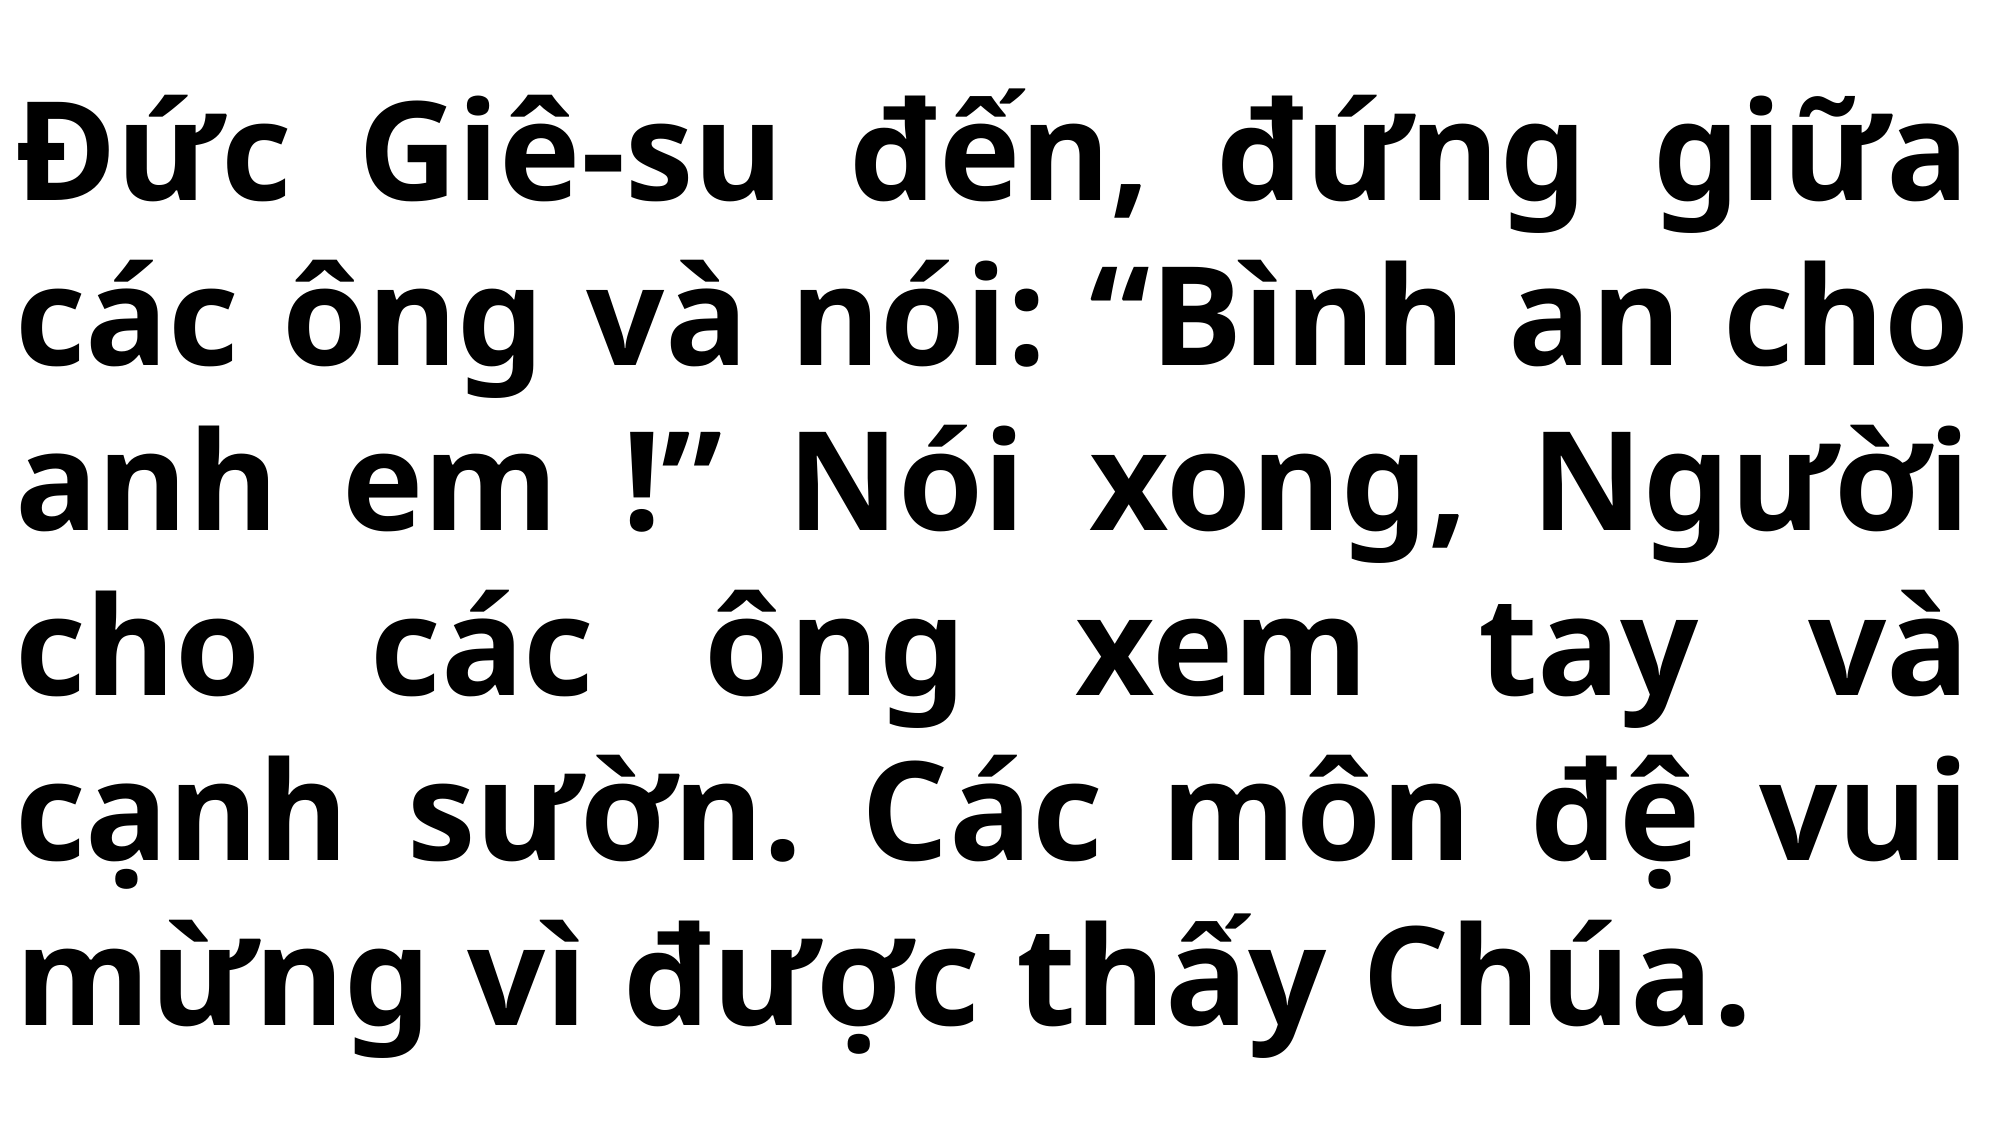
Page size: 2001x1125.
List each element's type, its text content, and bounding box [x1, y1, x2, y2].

title Đức Giê-su đến, đứng giữa các ông và nói: “Bình an cho anh em !” Nói xong, Người cho các ông xem tay và cạnh sườn. Các môn đệ vui mừng vì được thấy Chúa. [0, 0, 1987, 1116]
